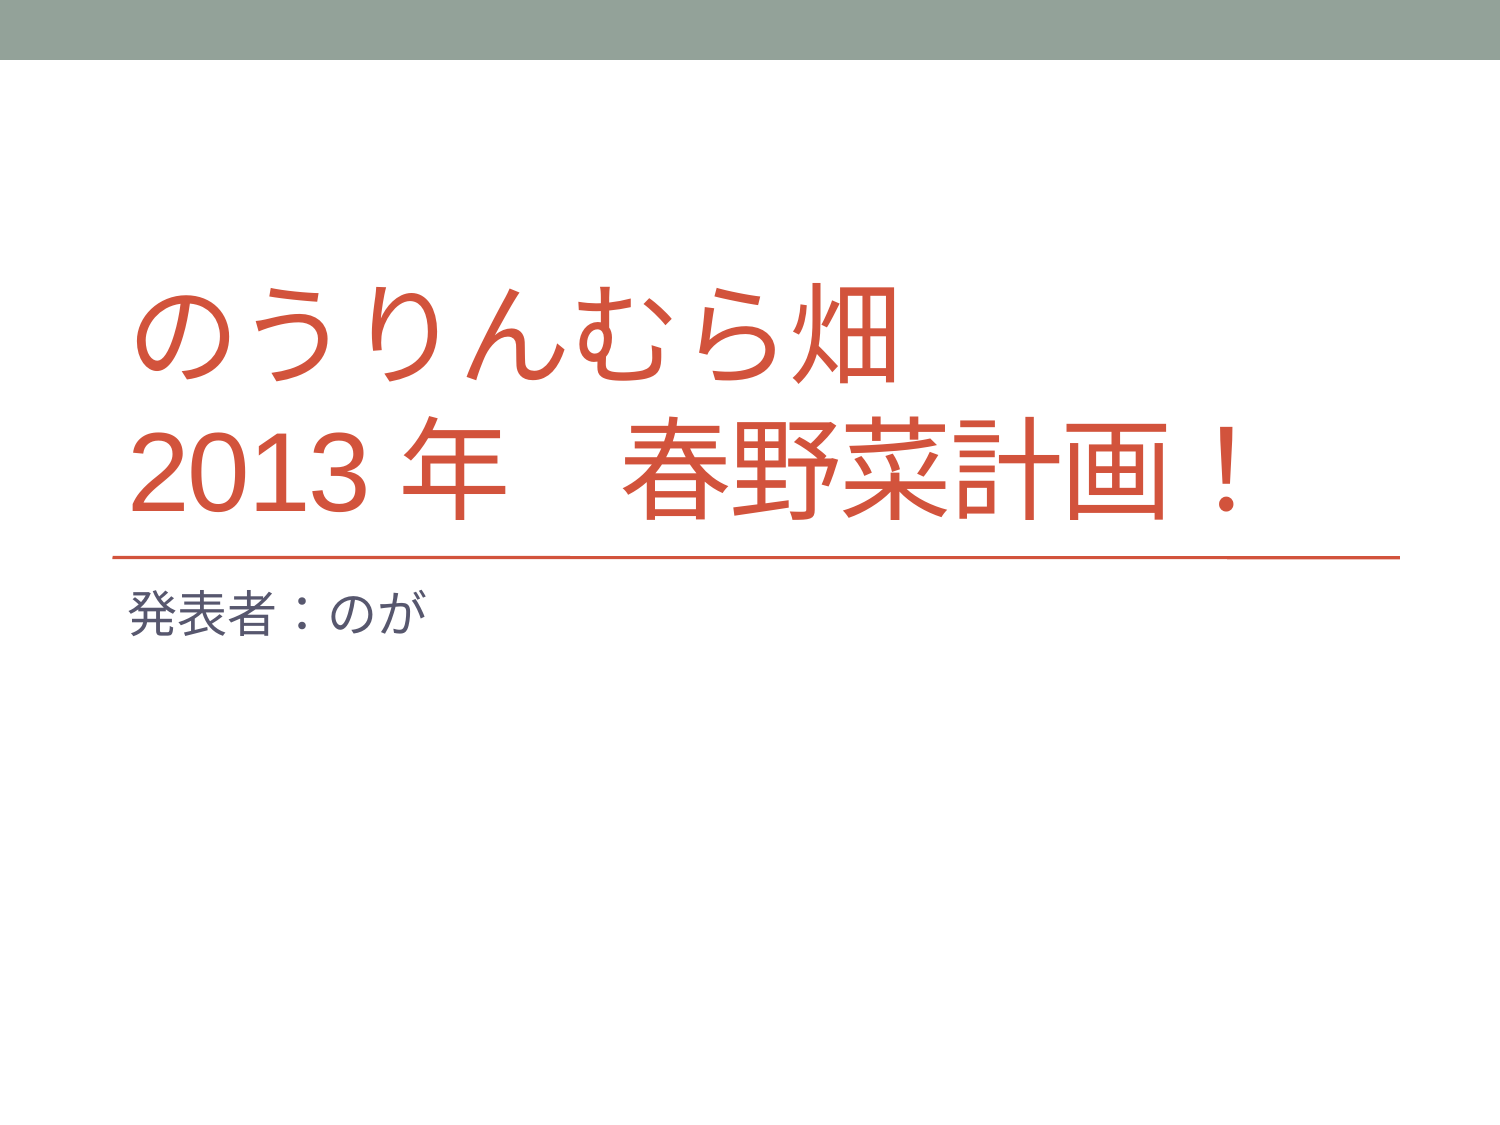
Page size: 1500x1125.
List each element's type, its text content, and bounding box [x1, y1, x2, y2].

subtitle 発表者：のが [112, 575, 1163, 863]
title のうりんむら畑 2013年 春野菜計画！ [112, 224, 1400, 542]
